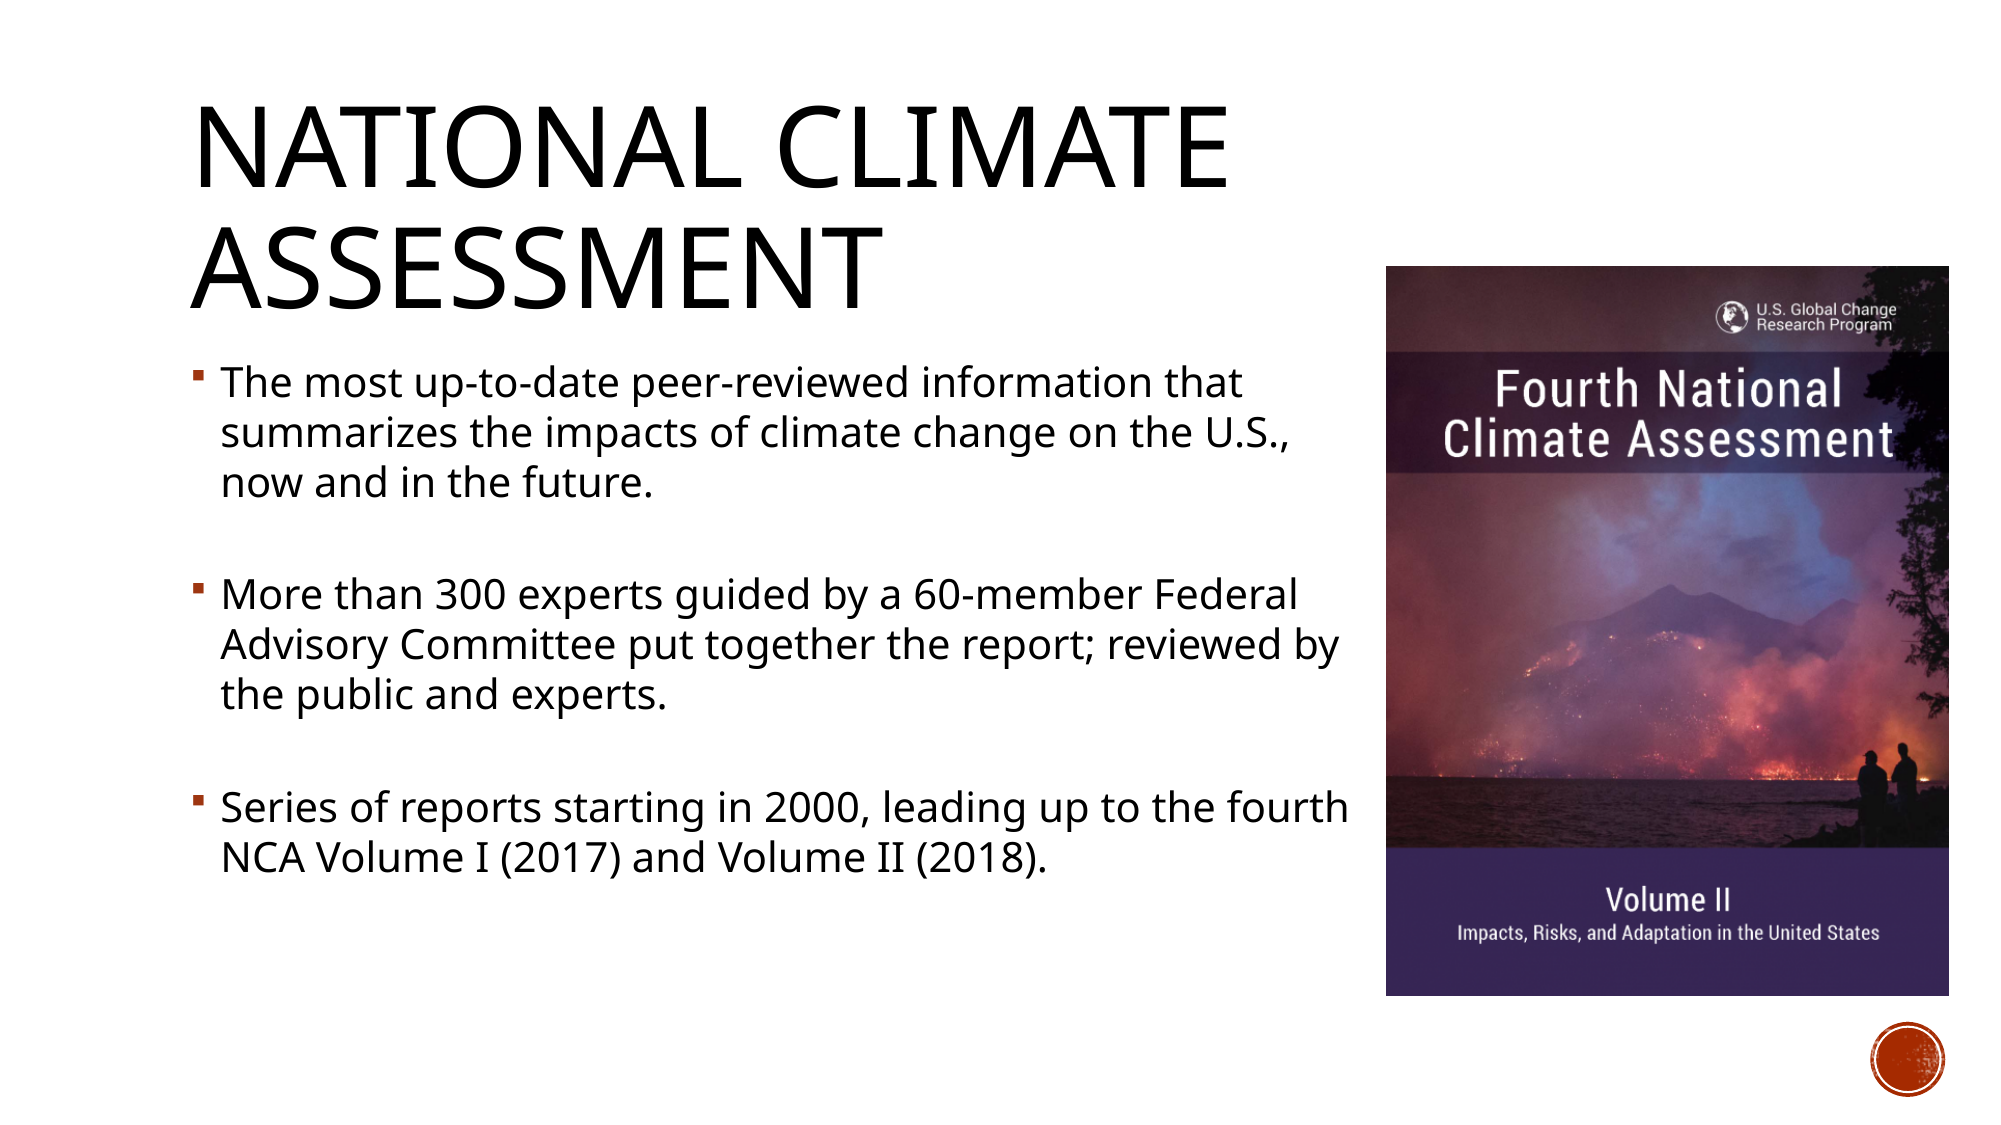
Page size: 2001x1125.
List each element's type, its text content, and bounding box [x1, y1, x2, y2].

list The most up-to-date peer-reviewed information that summarizes the impacts of climate change on the U.S., now and in the future. More than 300 experts guided by a 60-member Federal Advisory Committee put together the report; reviewed by the public and experts. Series of reports starting in 2000, leading up to the fourth NCA Volume I (2017) and Volume II (2018). [175, 348, 1369, 1013]
picture [1386, 266, 1949, 996]
title National Climate Assessment [175, 79, 1826, 344]
